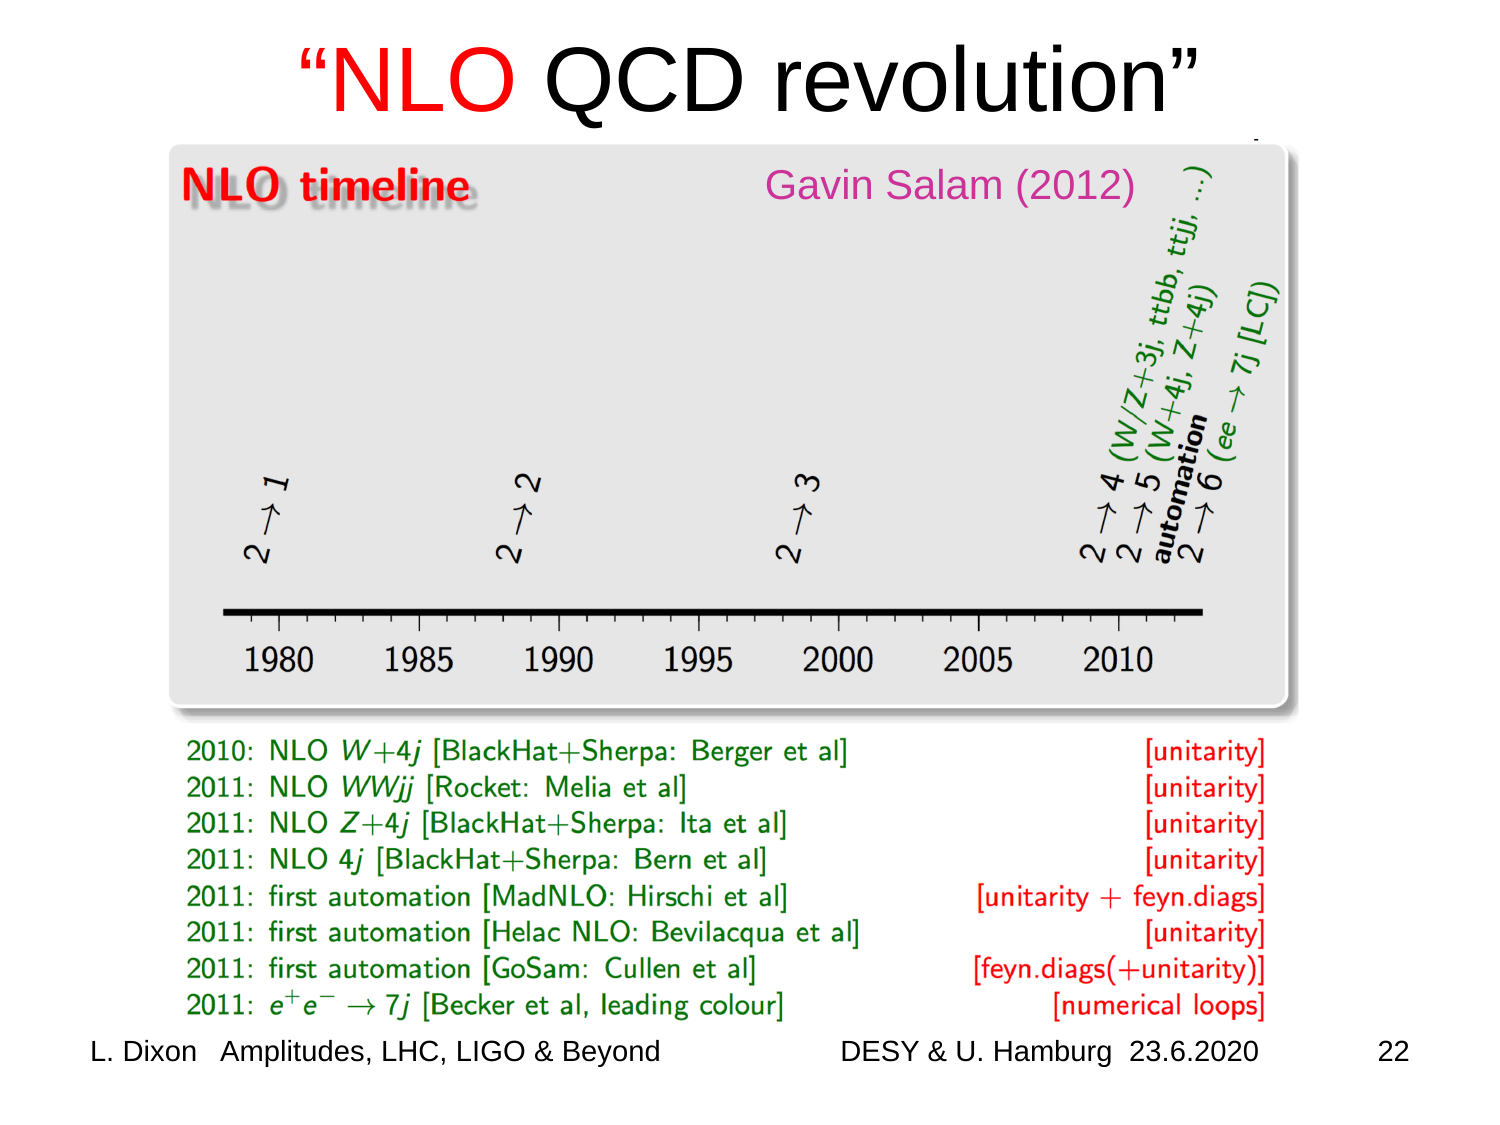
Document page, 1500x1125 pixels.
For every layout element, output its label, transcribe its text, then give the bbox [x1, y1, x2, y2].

picture [162, 139, 1301, 1026]
slide_number L. Dixon Amplitudes, LHC, LIGO & Beyond [74, 1024, 824, 1103]
title “NLO QCD revolution” [74, 37, 1426, 113]
footer DESY & U. Hamburg 23.6.2020 [824, 1034, 1276, 1104]
slide_number 22 [1074, 1024, 1426, 1103]
